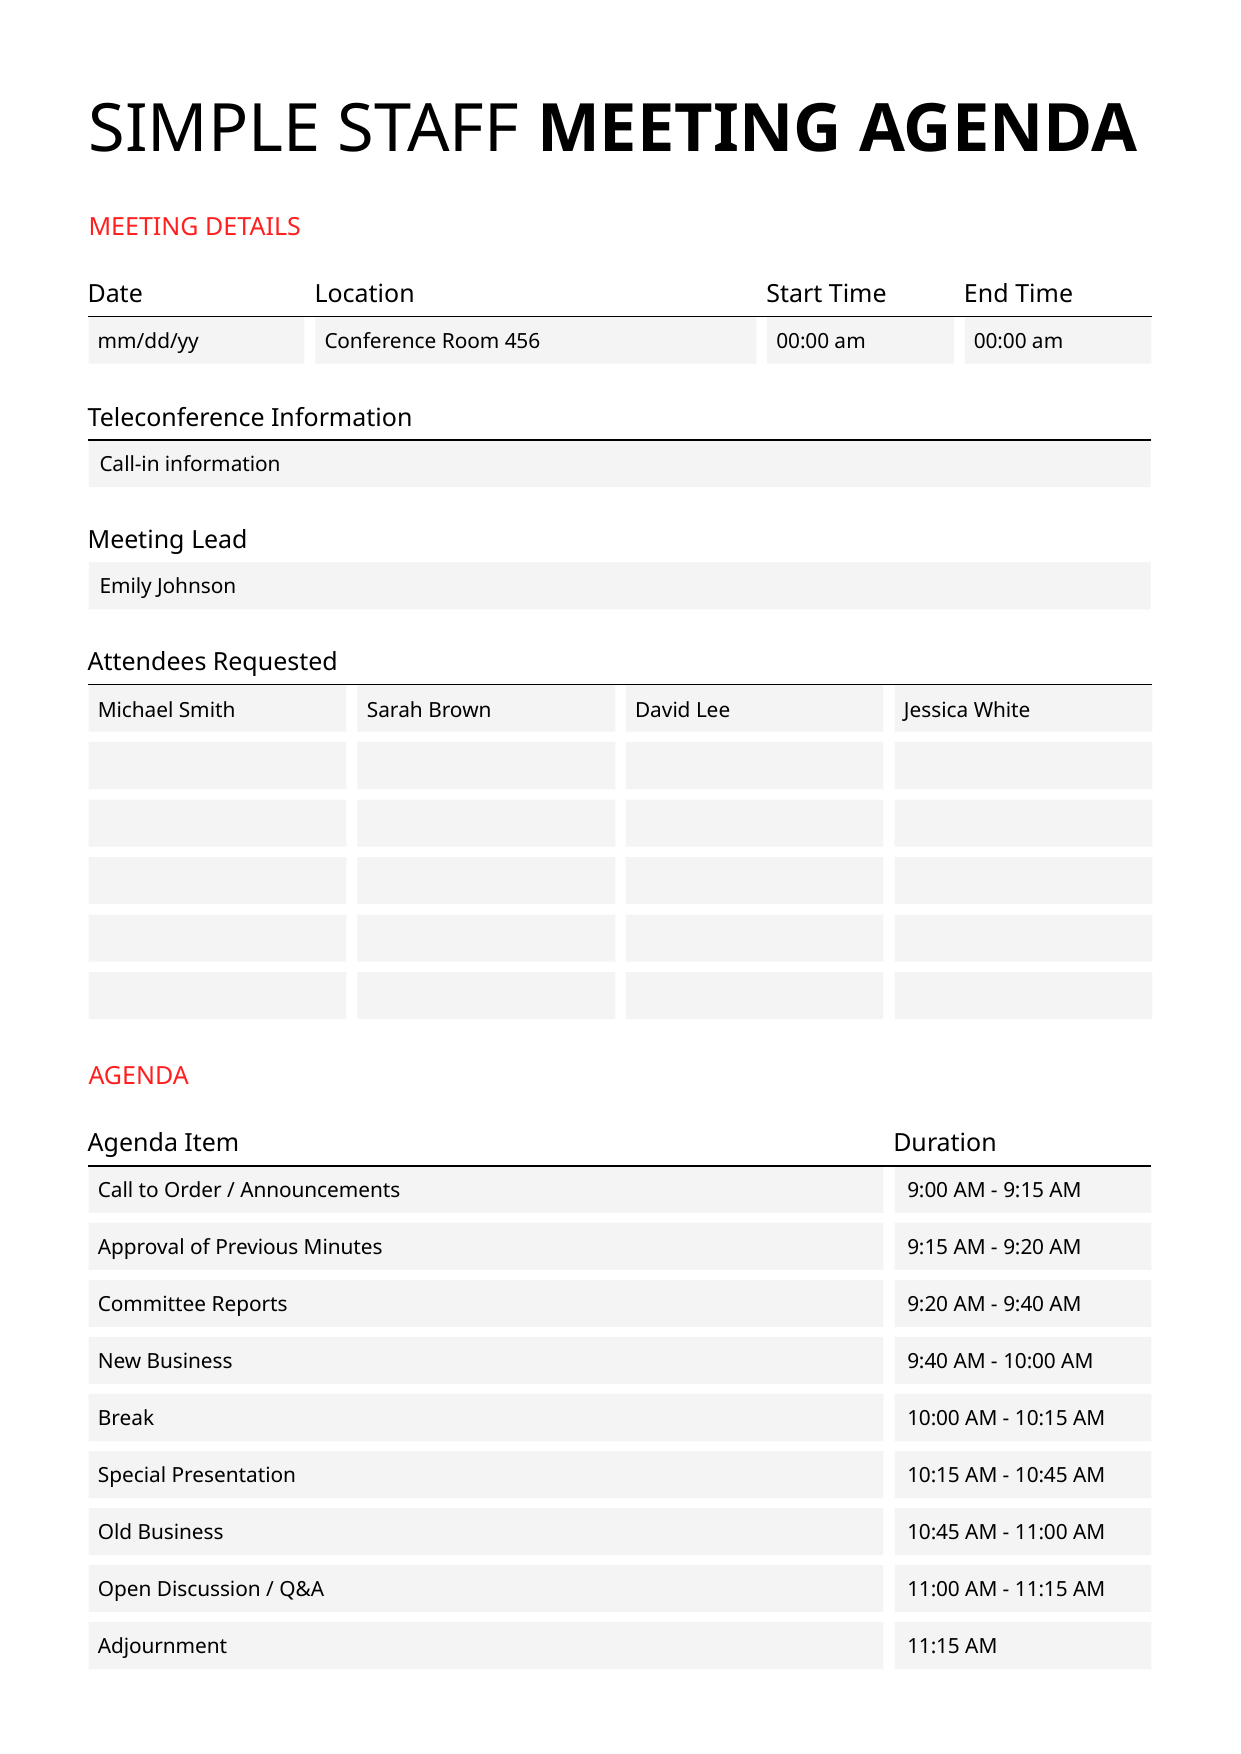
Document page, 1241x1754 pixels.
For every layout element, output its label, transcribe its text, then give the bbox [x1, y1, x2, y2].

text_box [87, 1059, 1170, 1670]
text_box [87, 209, 1153, 1020]
text_box SIMPLE STAFF MEETING AGENDA [88, 84, 1152, 165]
